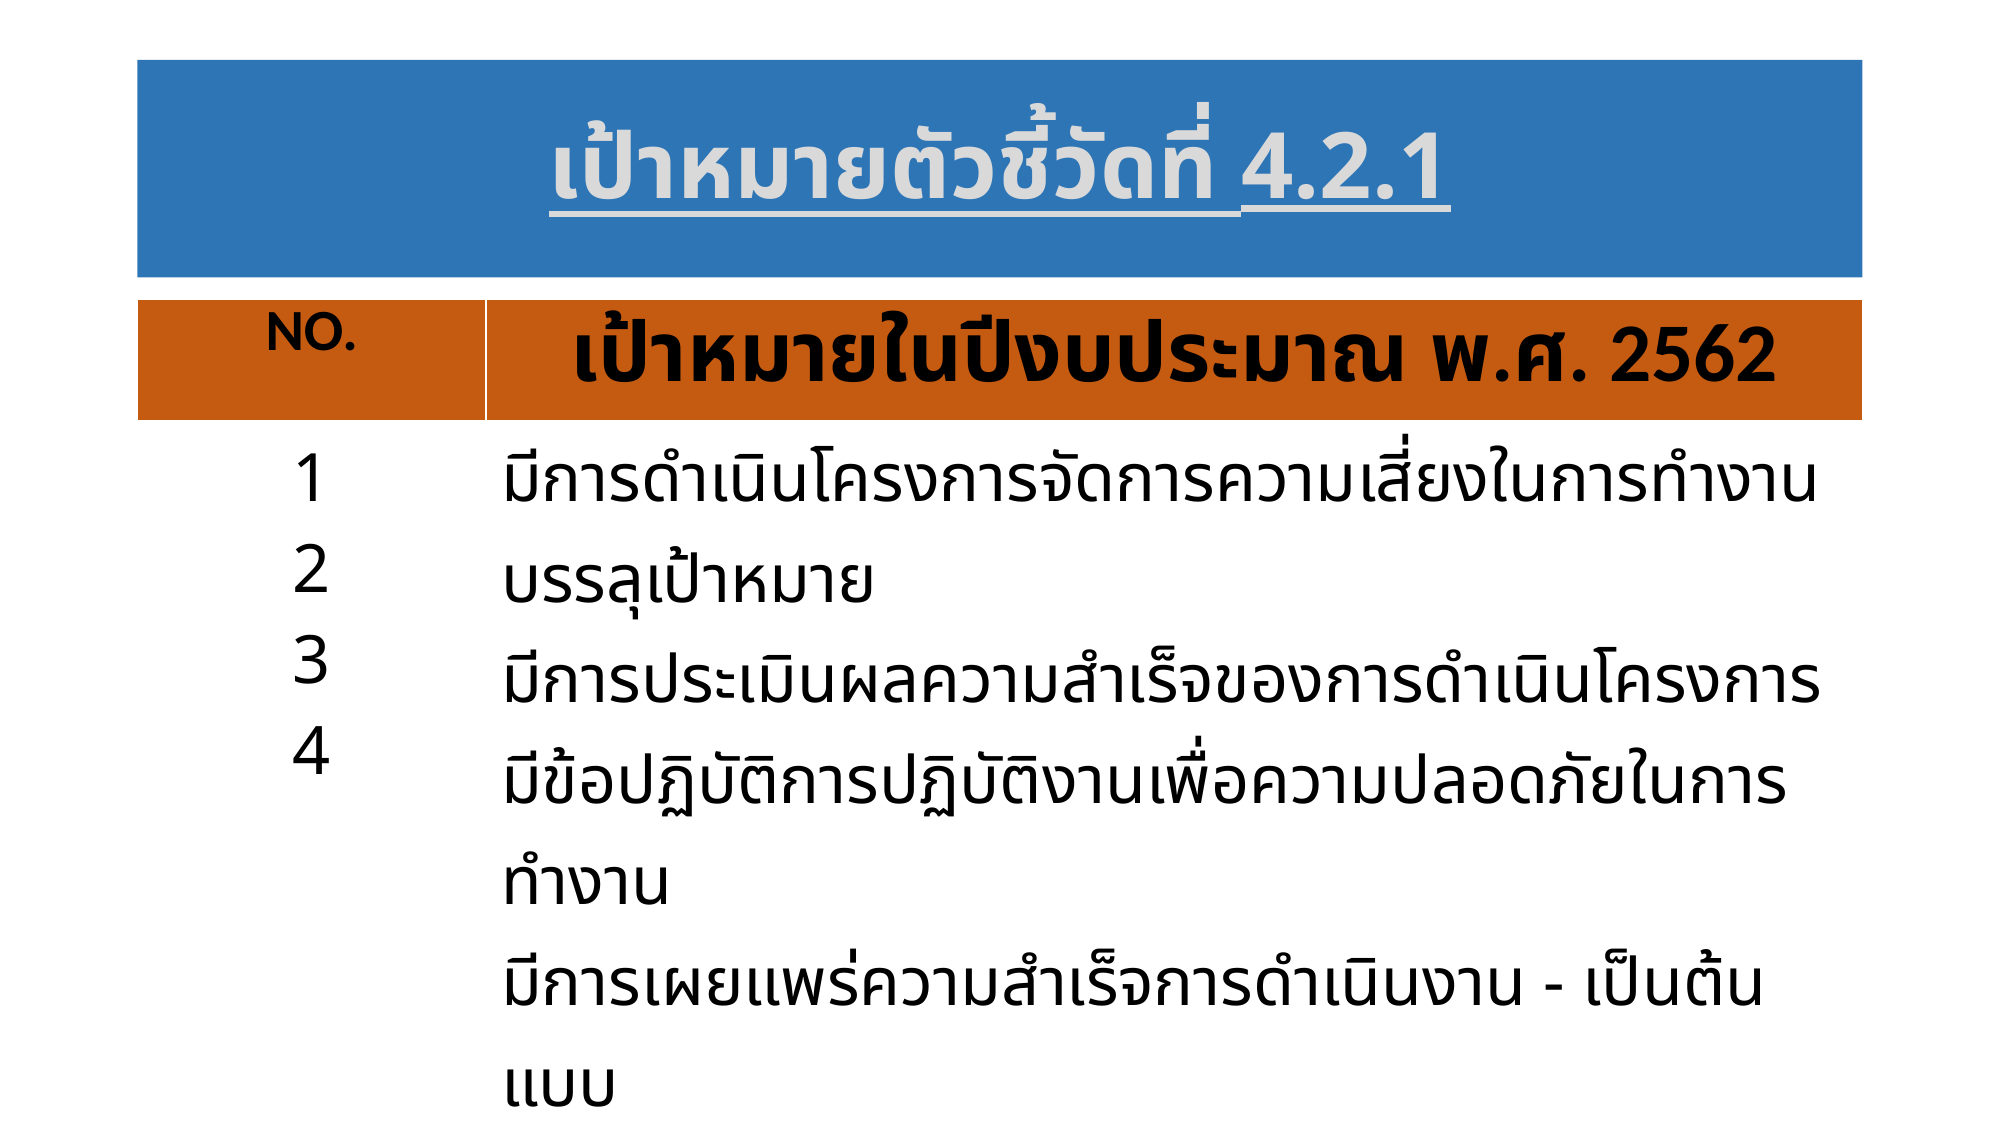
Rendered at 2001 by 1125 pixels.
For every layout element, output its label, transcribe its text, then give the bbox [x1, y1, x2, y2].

title เป้าหมายตัวชี้วัดที่ 4.2.1 [137, 59, 1863, 278]
table_header NO. [138, 300, 485, 420]
table_header เป้าหมายในปีงบประมาณ พ.ศ. 2562 [487, 300, 1862, 420]
table_cell มีการดำเนินโครงการจัดการความเสี่ยงในการทำงานบรรลุเป้าหมาย มีการประเมินผลความสำเร็จของการดำเนินโครงการ มีข้อปฏิบัติการปฏิบัติงานเพื่อความปลอดภัยในการทำงาน มีการเผยแพร่ความสำเร็จการดำเนินงาน - เป็นต้นแบบ [487, 426, 1862, 1125]
table_cell 1 2 3 4 [138, 426, 485, 1125]
